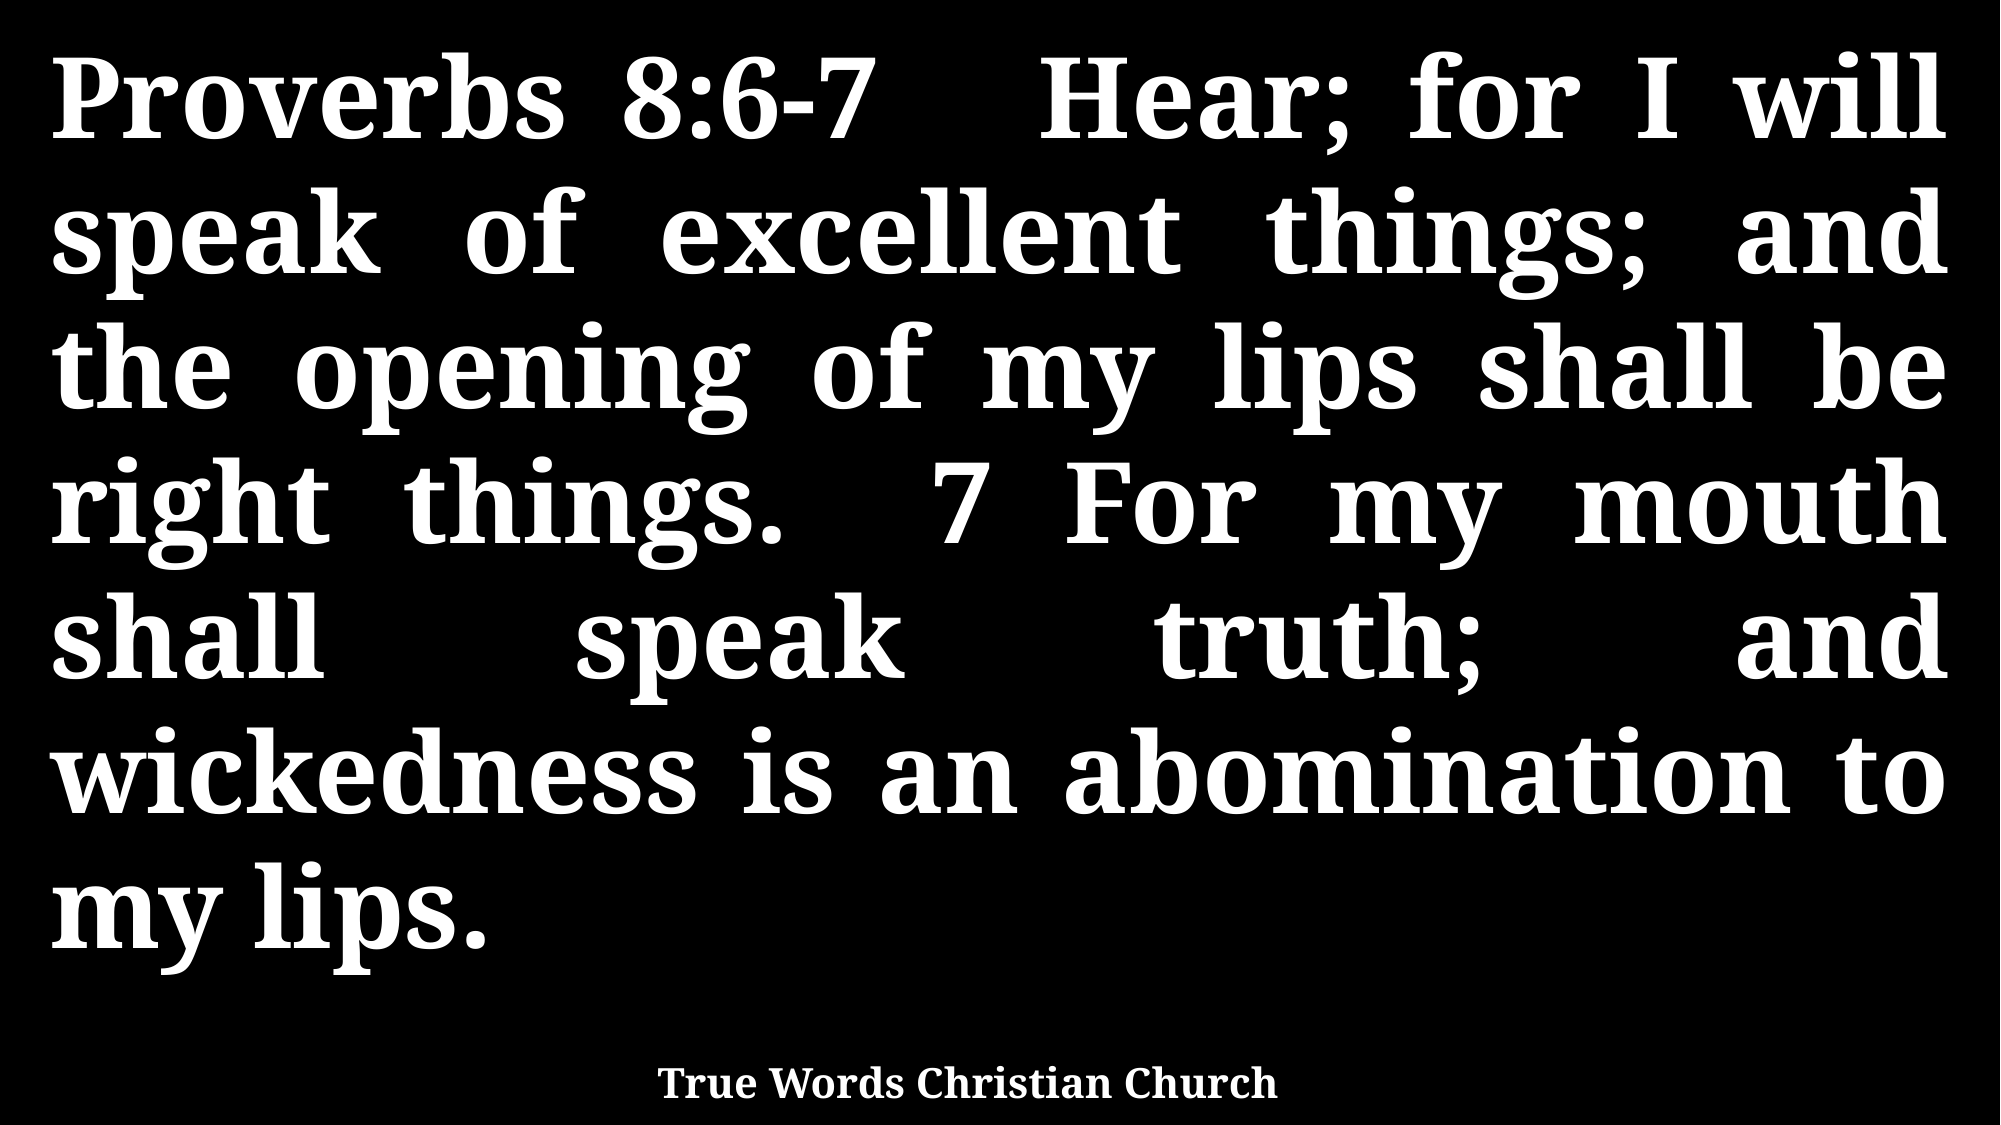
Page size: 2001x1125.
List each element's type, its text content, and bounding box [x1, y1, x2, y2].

text_box True Words Christian Church [642, 1049, 1294, 1114]
text_box Proverbs 8:6-7 Hear; for I will speak of excellent things; and the opening of my lips shall be right things. 7 For my mouth shall speak truth; and wickedness is an abomination to my lips. [35, 18, 1965, 979]
